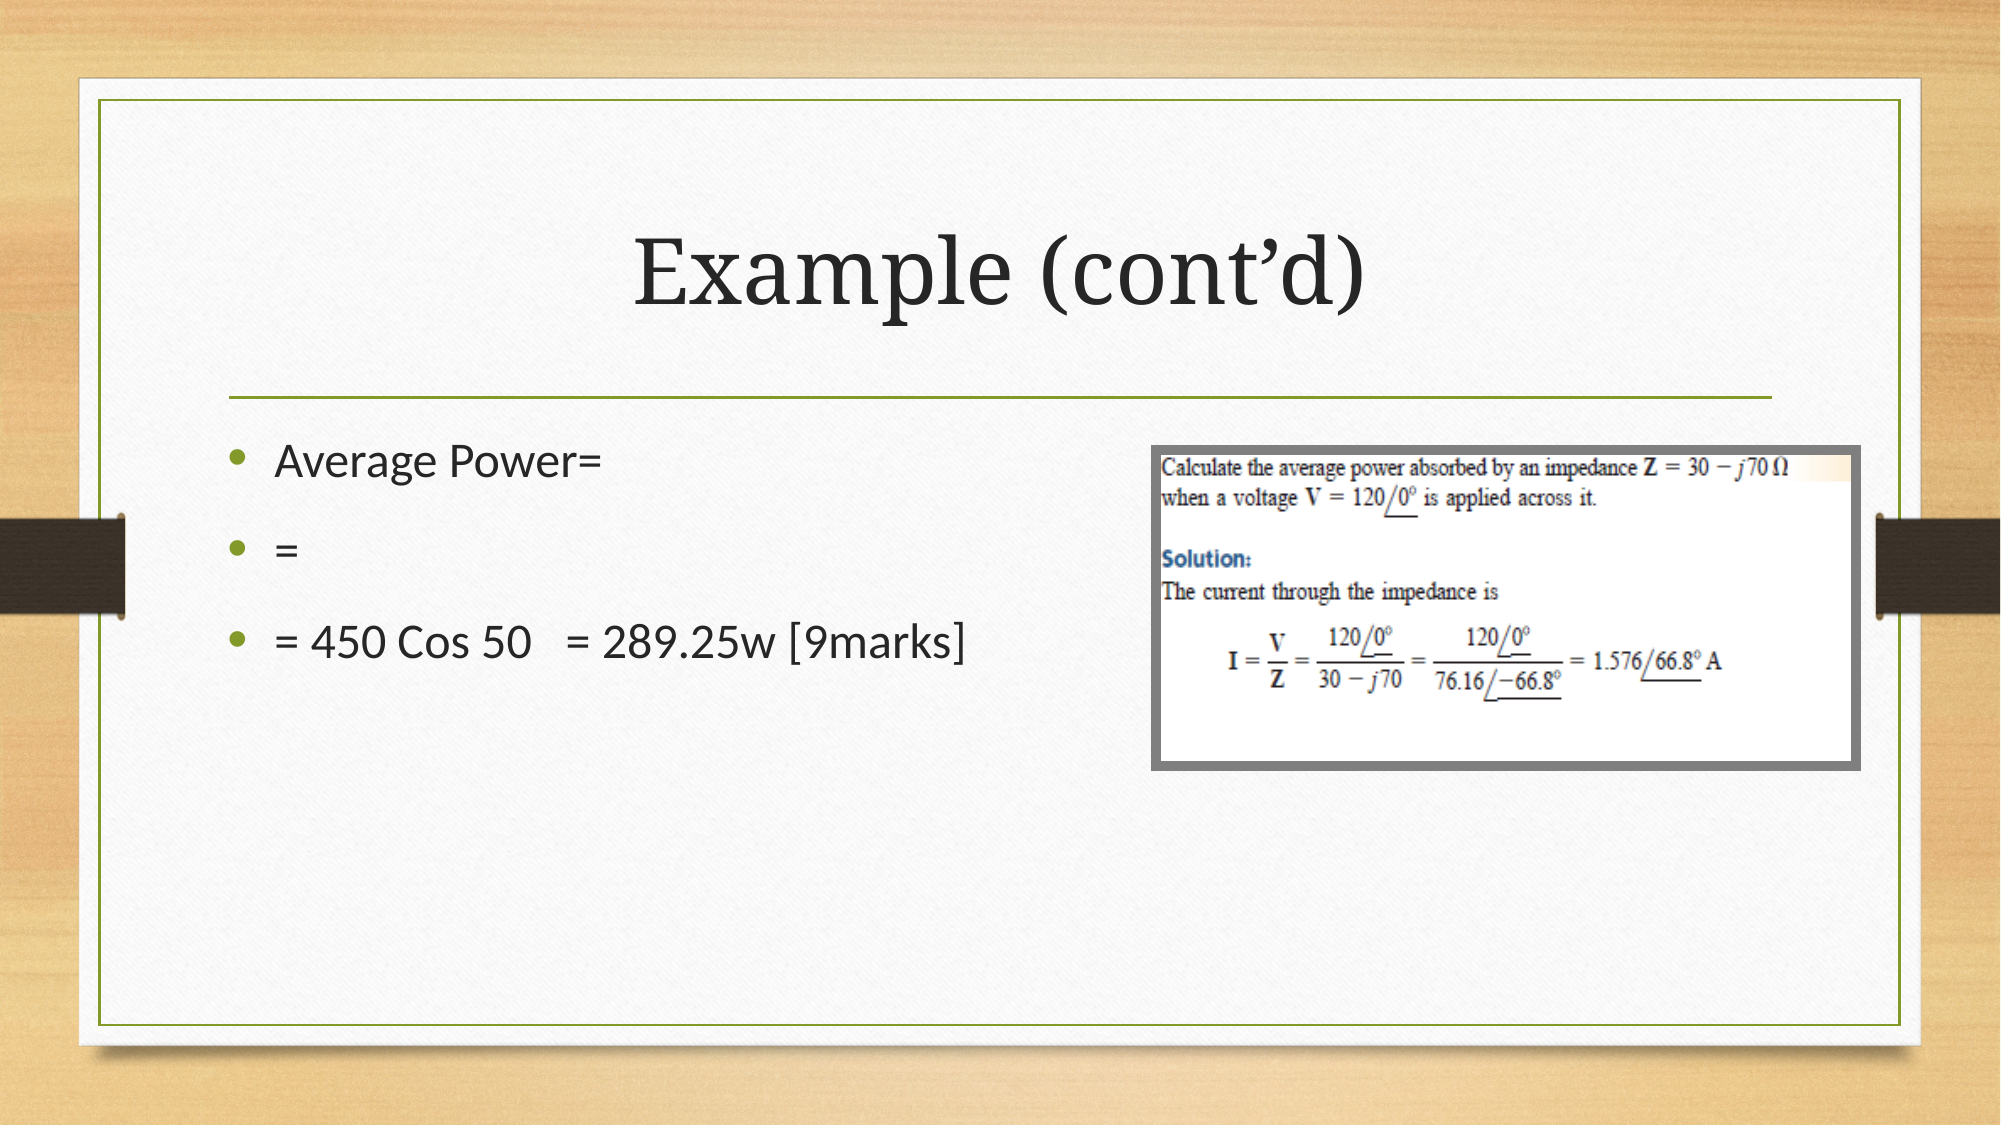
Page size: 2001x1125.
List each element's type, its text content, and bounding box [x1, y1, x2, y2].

title Example (cont’d) [212, 161, 1788, 375]
picture [0, 0, 2001, 1125]
